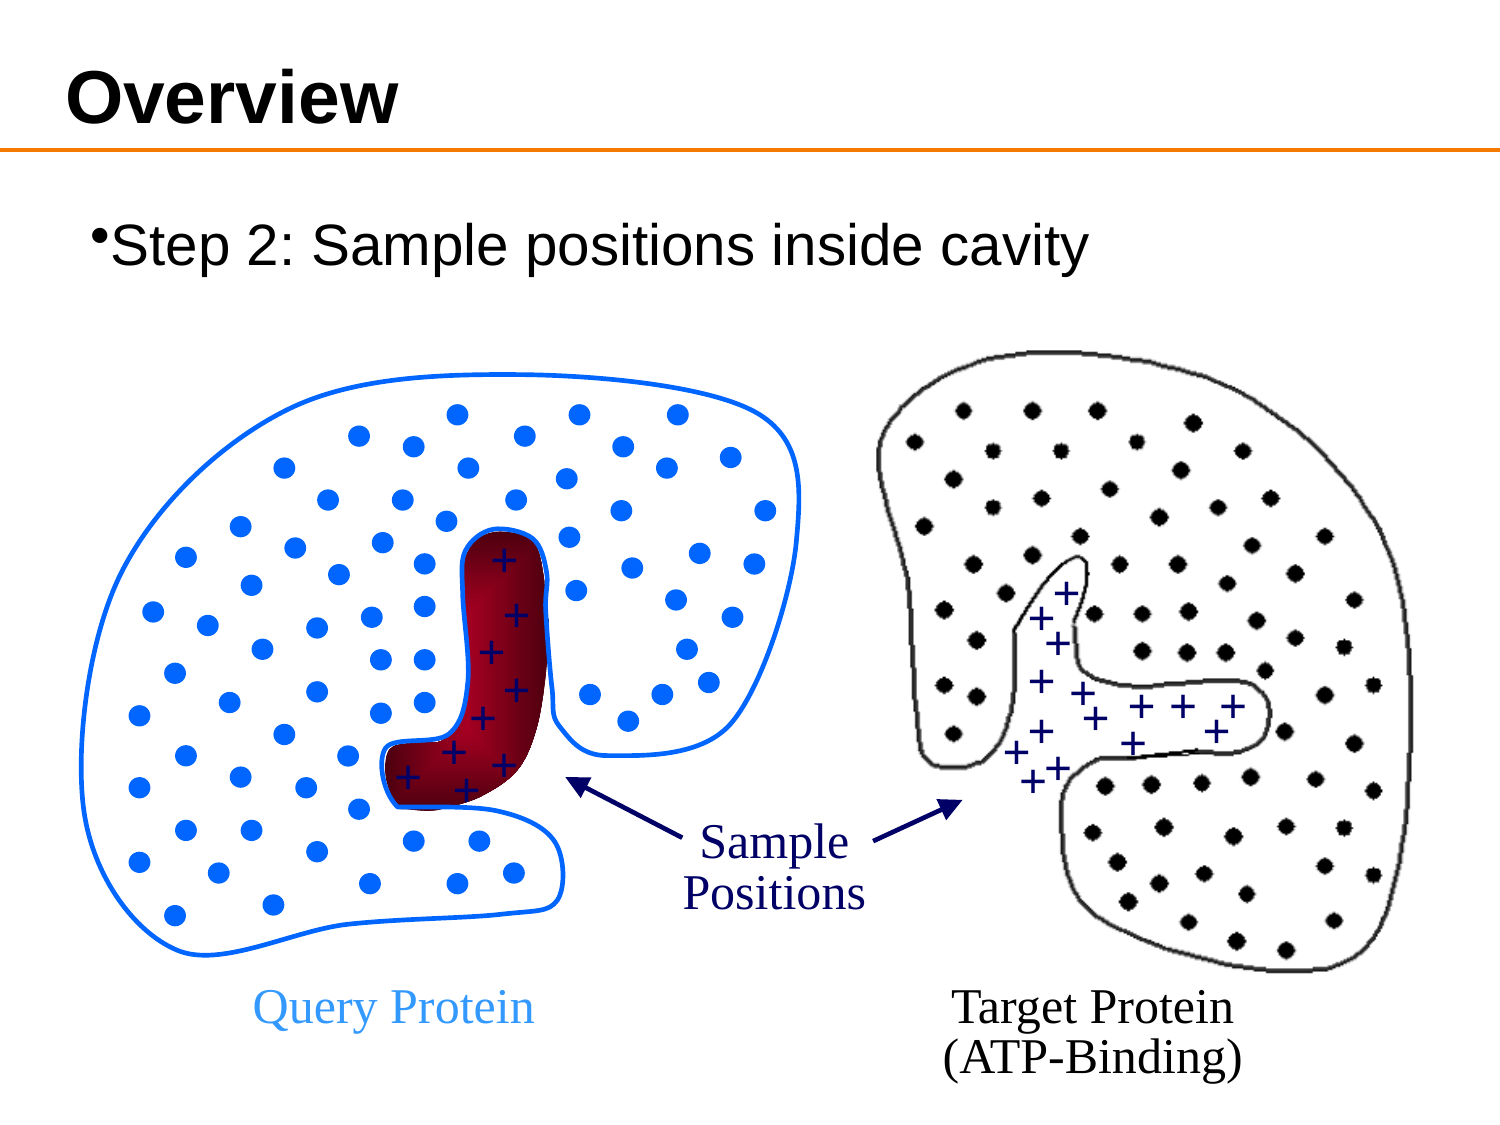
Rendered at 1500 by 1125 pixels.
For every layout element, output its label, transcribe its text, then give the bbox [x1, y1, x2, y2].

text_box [413, 489, 588, 618]
text_box Query Protein [237, 975, 550, 1041]
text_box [874, 349, 1415, 976]
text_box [128, 403, 777, 927]
text_box [782, 434, 799, 612]
text_box [304, 374, 733, 402]
list Step 2: Sample positions inside cavity [75, 200, 1463, 1100]
text_box Target Protein (ATP-Binding) [927, 984, 1258, 1092]
text_box Sample Positions [782, 810, 869, 928]
text_box [81, 569, 123, 906]
title Overview [50, 37, 1450, 150]
text_box [150, 934, 303, 956]
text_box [369, 648, 602, 725]
